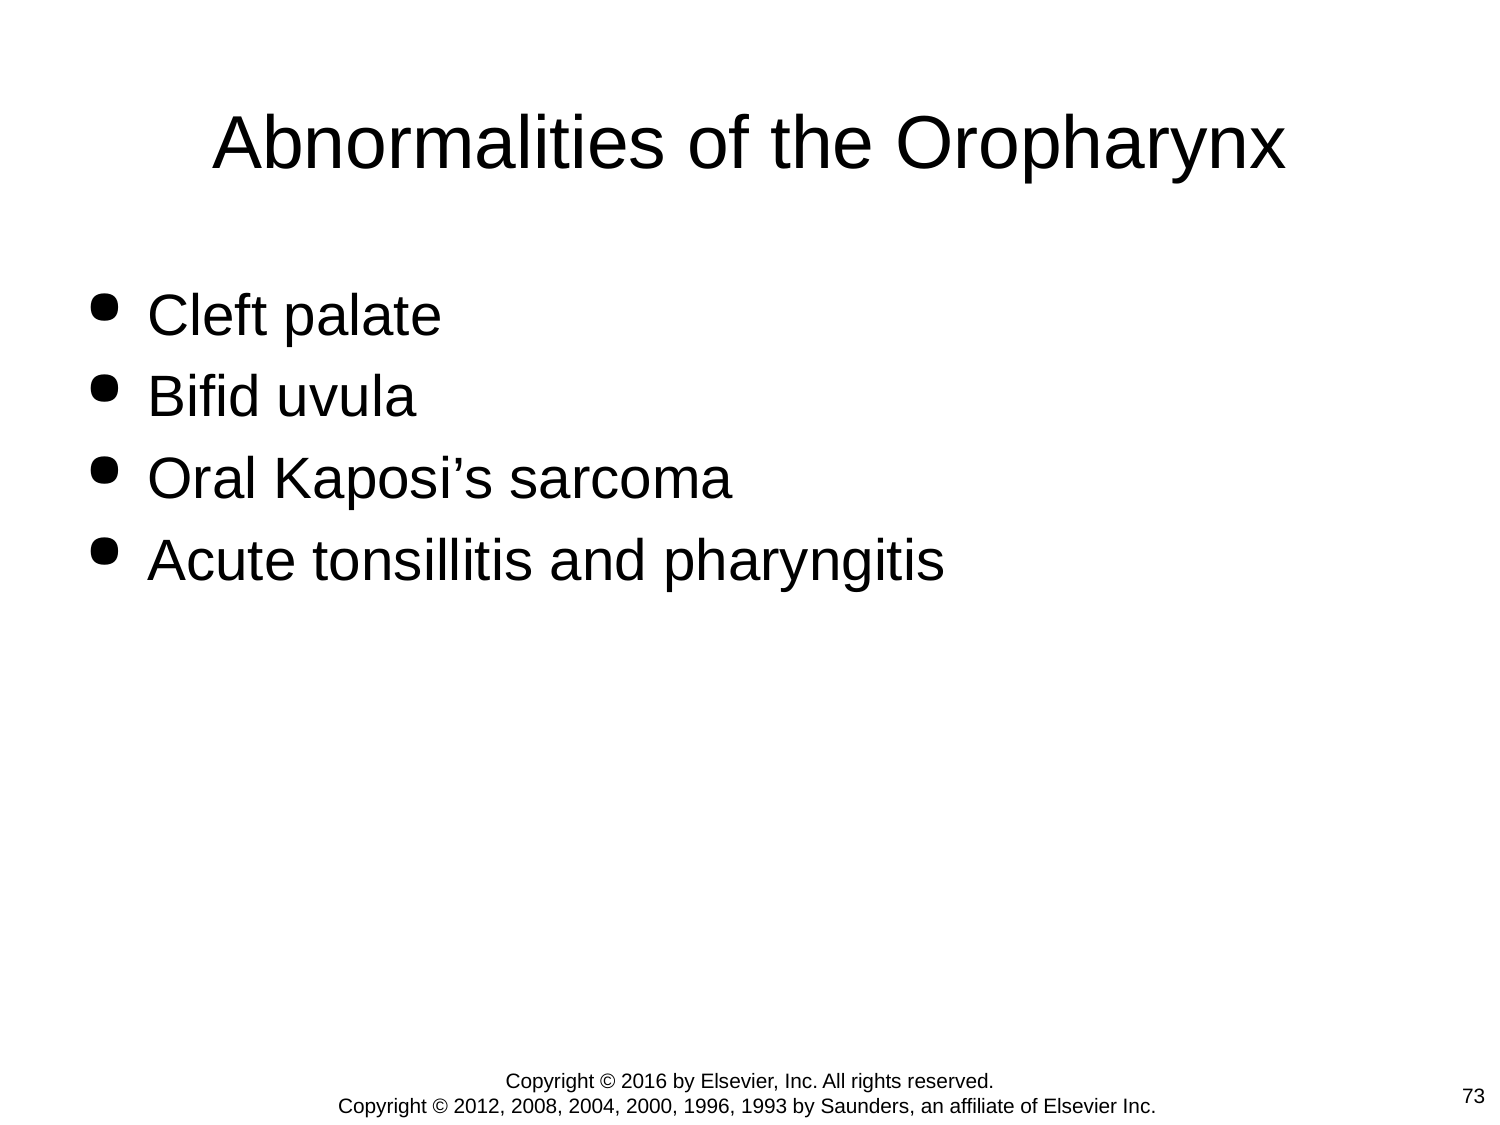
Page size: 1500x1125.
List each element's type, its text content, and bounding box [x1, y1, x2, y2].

title Abnormalities of the Oropharynx [75, 45, 1425, 233]
footer Copyright © 2016 by Elsevier, Inc. All rights reserved. Copyright © 2012, 2008, 2004, 2000, 1996, 1993 by Saunders, an affiliate of Elsevier Inc. [162, 1059, 1338, 1123]
slide_number 73 [1149, 1065, 1500, 1125]
list Cleft palate Bifid uvula Oral Kaposi’s sarcoma Acute tonsillitis and pharyngitis [76, 269, 1427, 1000]
